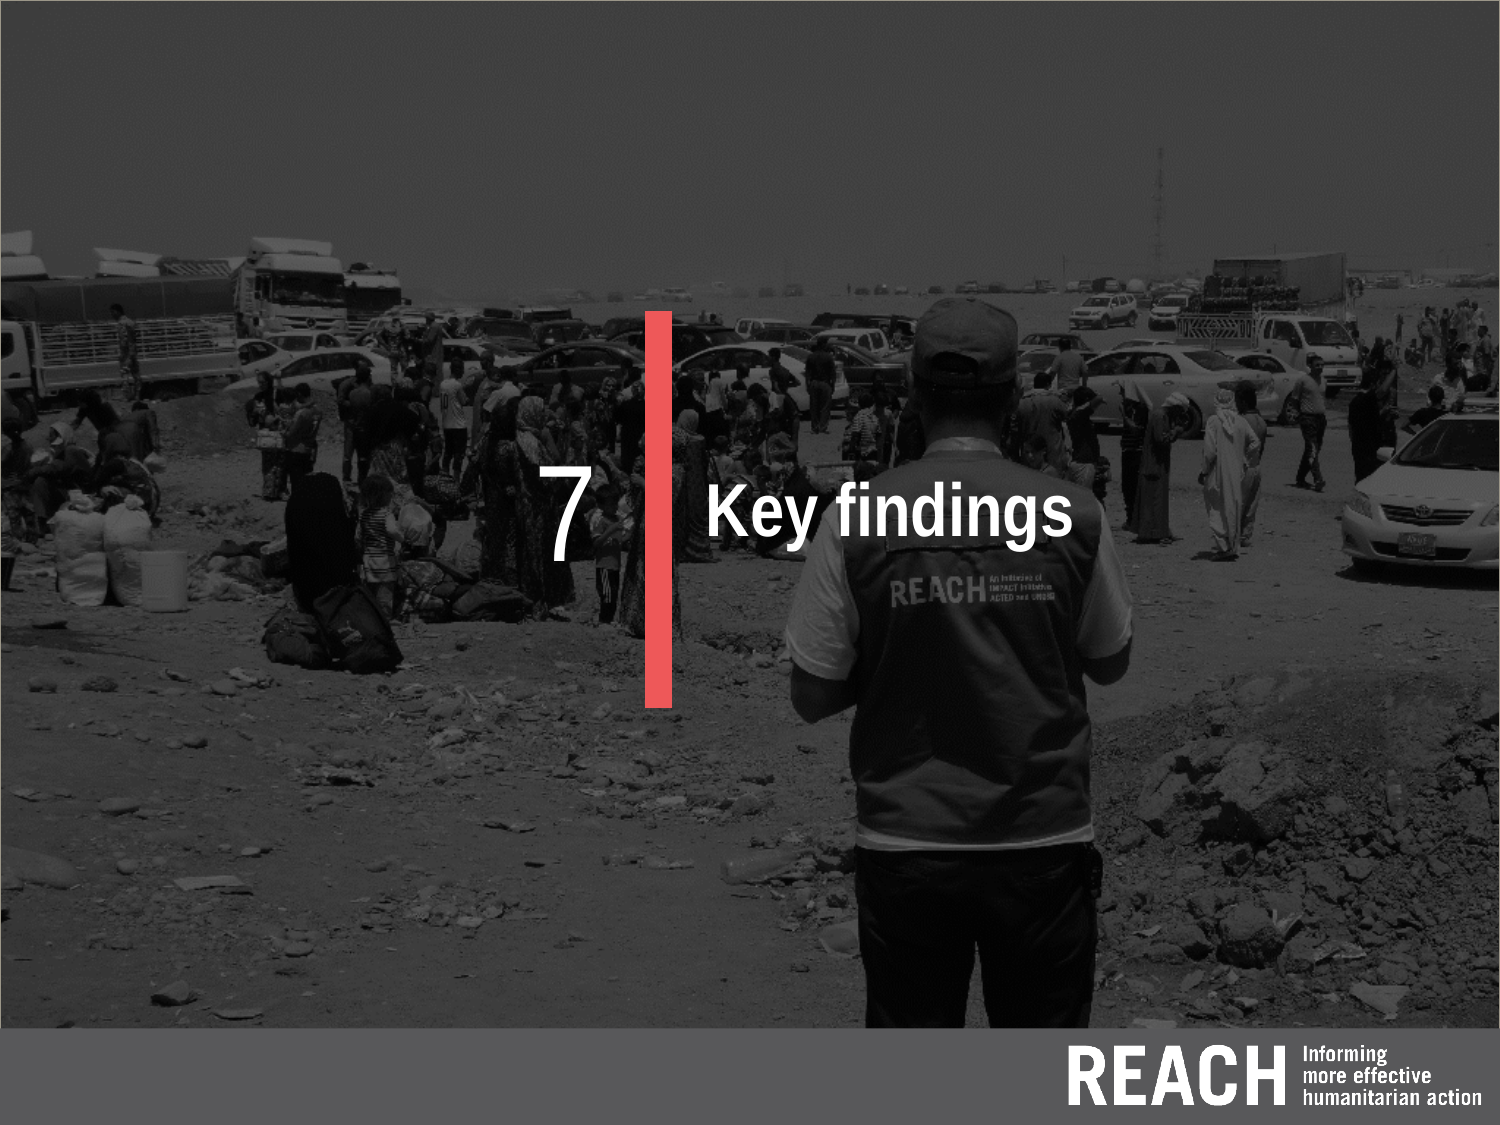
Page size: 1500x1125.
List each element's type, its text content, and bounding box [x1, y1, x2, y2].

text_box Key findings [713, 454, 1459, 559]
picture [1, 1, 1500, 1125]
text_box 7 [519, 416, 713, 597]
